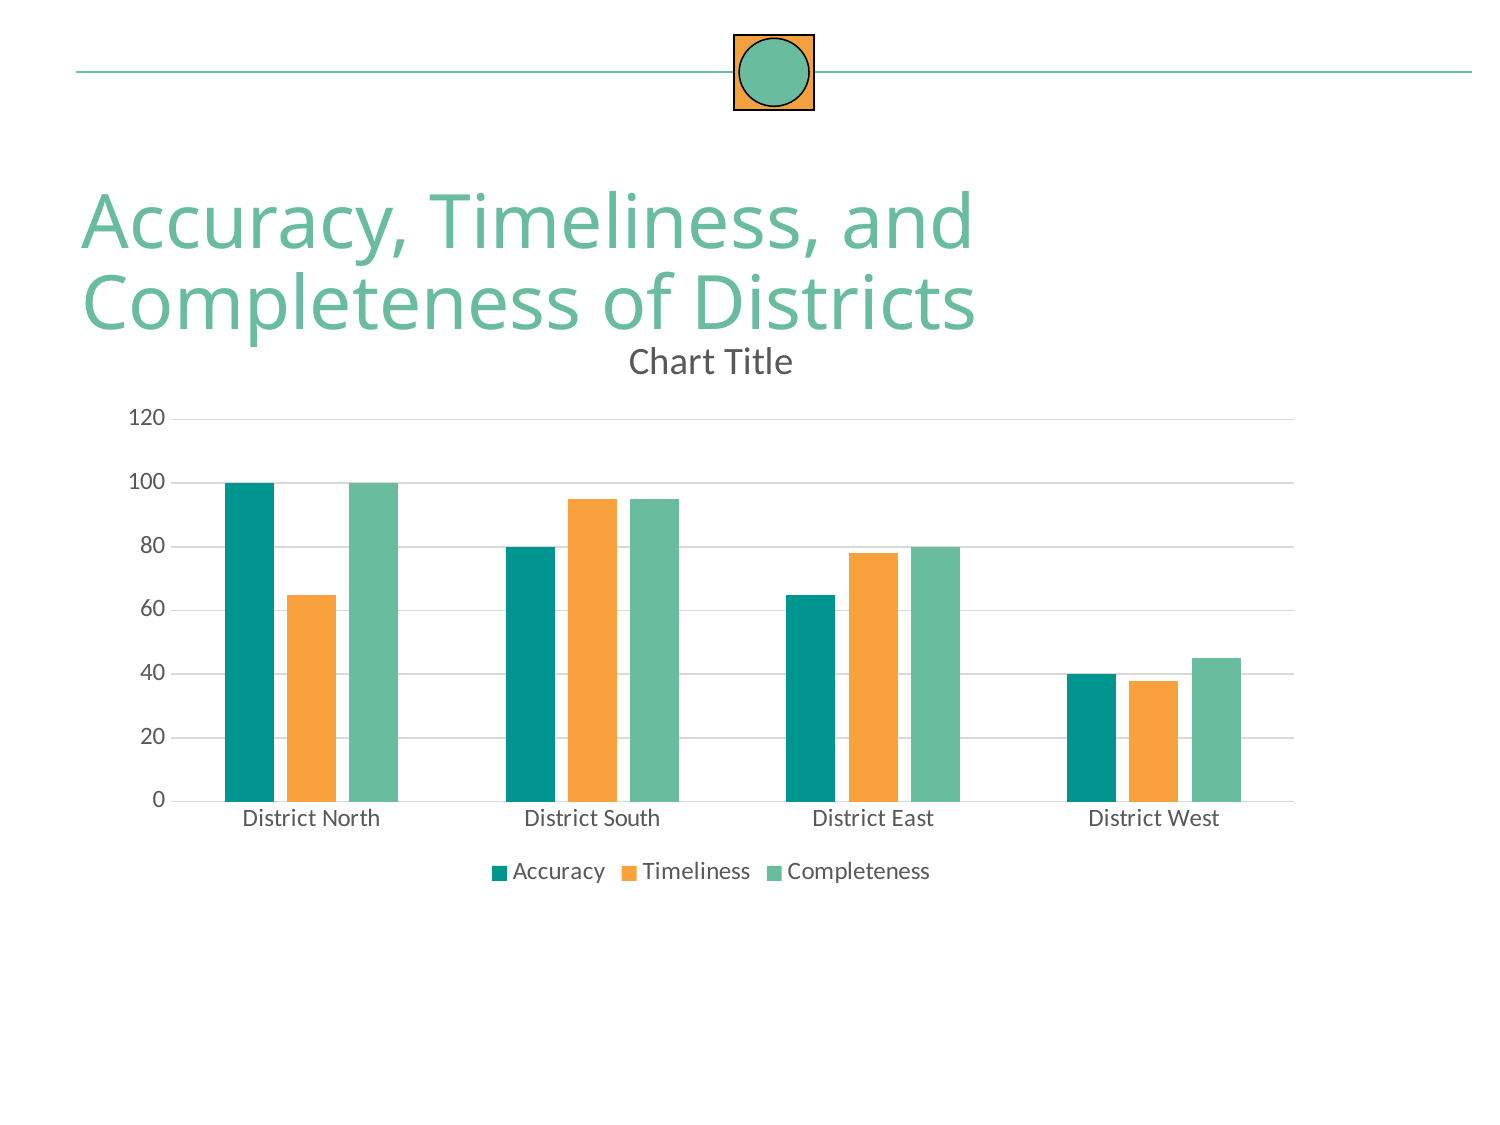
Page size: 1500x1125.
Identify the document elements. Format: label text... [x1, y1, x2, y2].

list Accuracy, Timeliness, and Completeness of Districts [66, 176, 1455, 314]
chart [103, 313, 1319, 893]
